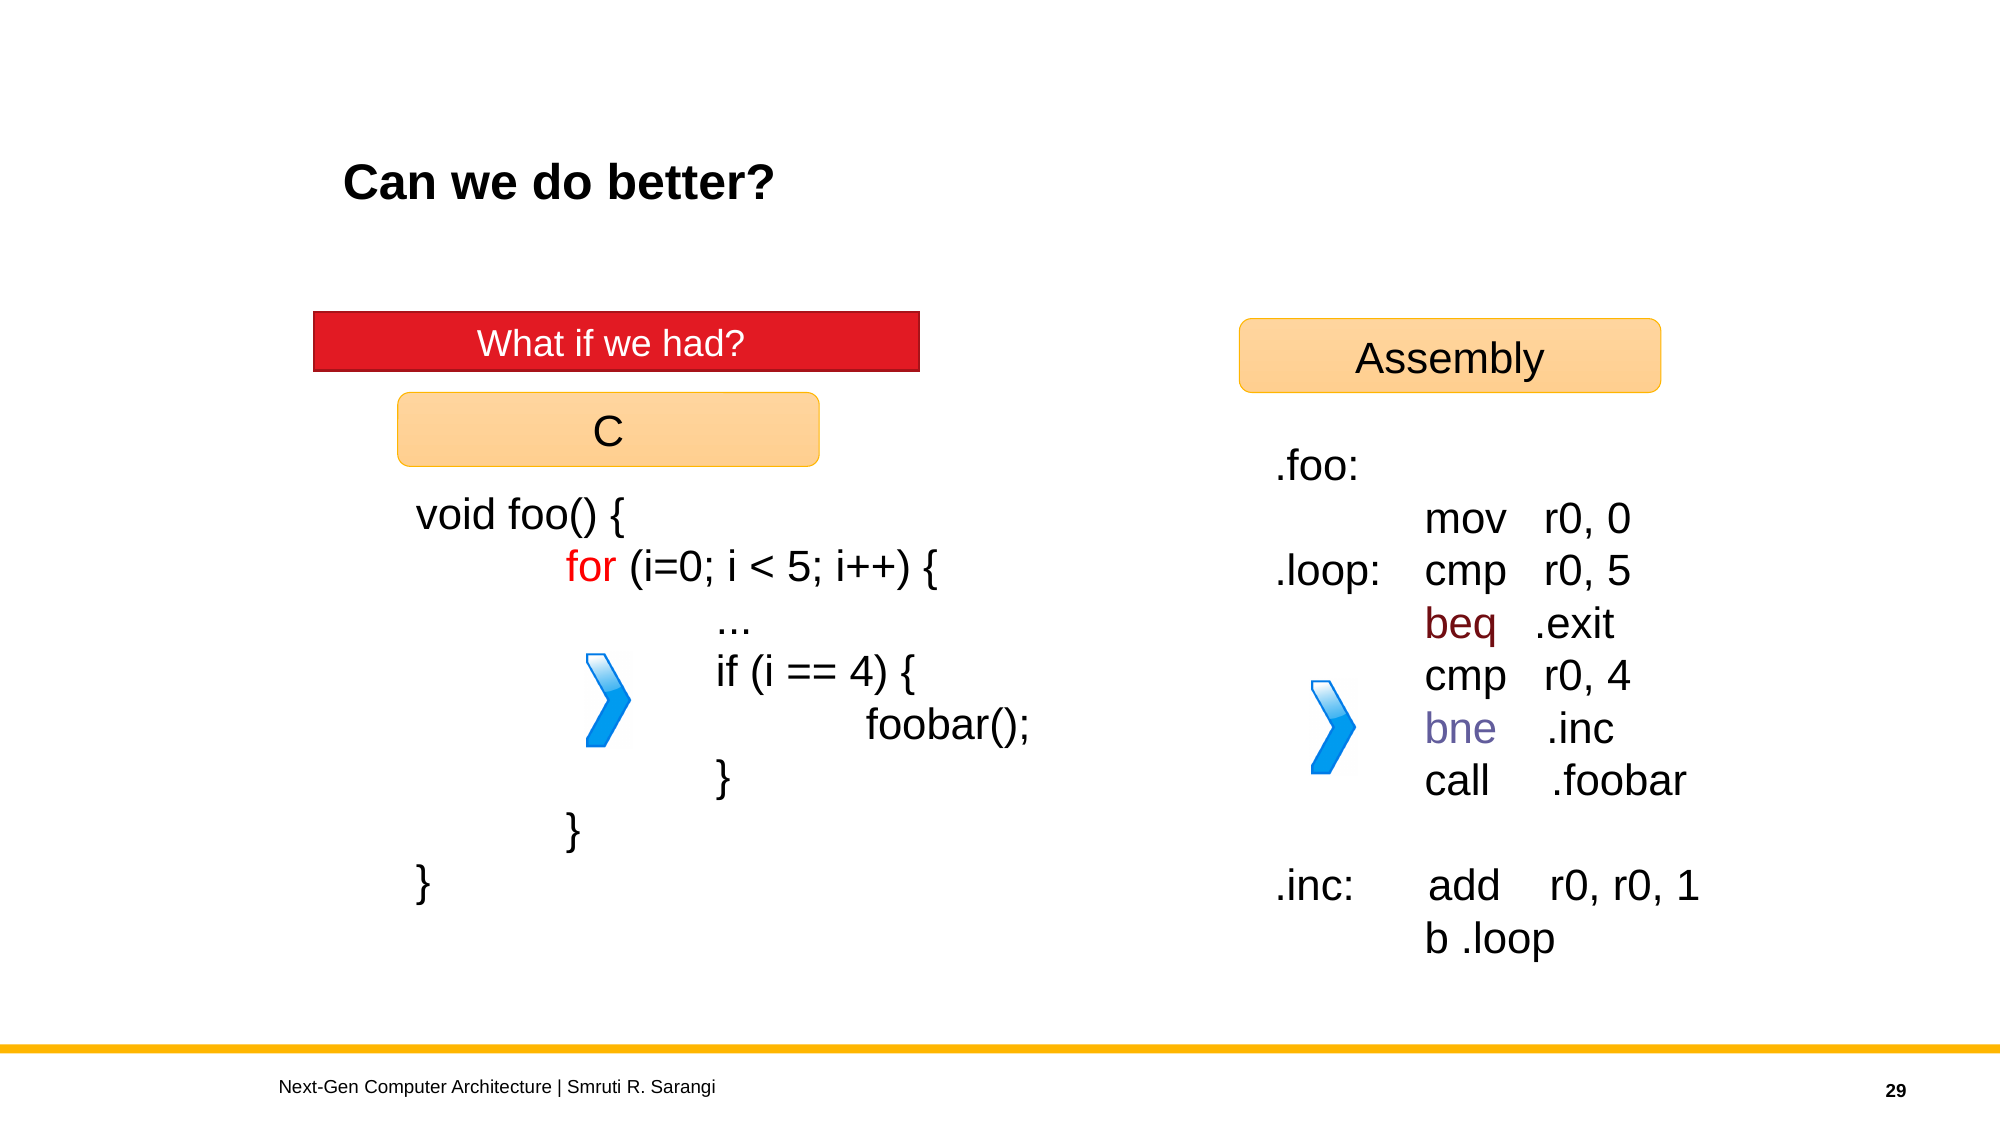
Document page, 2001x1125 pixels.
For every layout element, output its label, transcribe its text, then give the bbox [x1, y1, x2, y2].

footer Next-Gen Computer Architecture | Smruti R. Sarangi [263, 1067, 1464, 1105]
picture [1309, 678, 1358, 776]
slide_number 29 [1711, 1071, 1922, 1109]
text_box C [397, 391, 820, 467]
title Can we do better? [327, 148, 1622, 312]
text_box Assembly [1238, 318, 1662, 394]
picture [584, 651, 633, 749]
text_box .foo: mov r0, 0 .loop: cmp r0, 5 beq .exit cmp r0, 4 bne .inc call .foobar .inc: add r0, r0, 1 b .loop [1259, 429, 1717, 1022]
text_box What if we had? [313, 311, 920, 372]
text_box void foo() { for (i=0; i < 5; i++) { ... if (i == 4) { foobar(); } } } [400, 478, 1046, 913]
